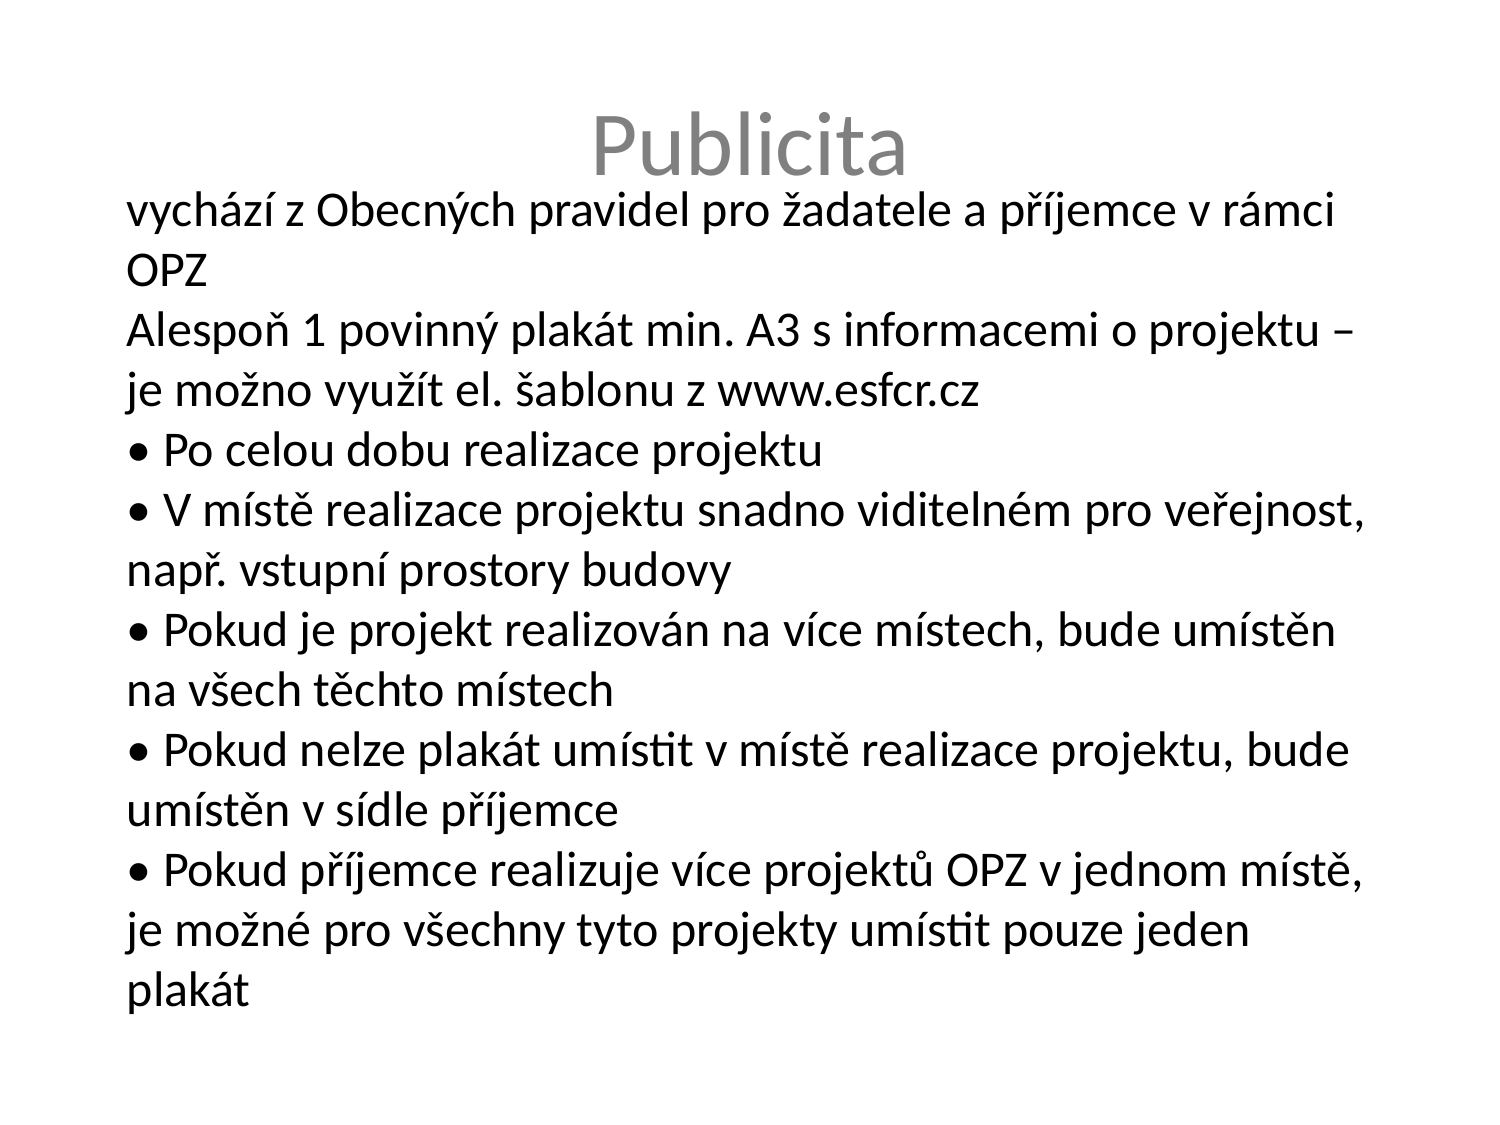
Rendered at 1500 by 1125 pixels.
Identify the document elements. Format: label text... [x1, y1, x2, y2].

title Publicita [75, 45, 1425, 233]
text_box vychází z Obecných pravidel pro žadatele a příjemce v rámci OPZ Alespoň 1 povinný plakát min. A3 s informacemi o projektu – je možno využít el. šablonu z www.esfcr.cz • Po celou dobu realizace projektu • V místě realizace projektu snadno viditelném pro veřejnost, např. vstupní prostory budovy • Pokud je projekt realizován na více místech, bude umístěn na všech těchto místech • Pokud nelze plakát umístit v místě realizace projektu, bude umístěn v sídle příjemce • Pokud příjemce realizuje více projektů OPZ v jednom místě, je možné pro všechny tyto projekty umístit pouze jeden plakát [112, 168, 1388, 1024]
